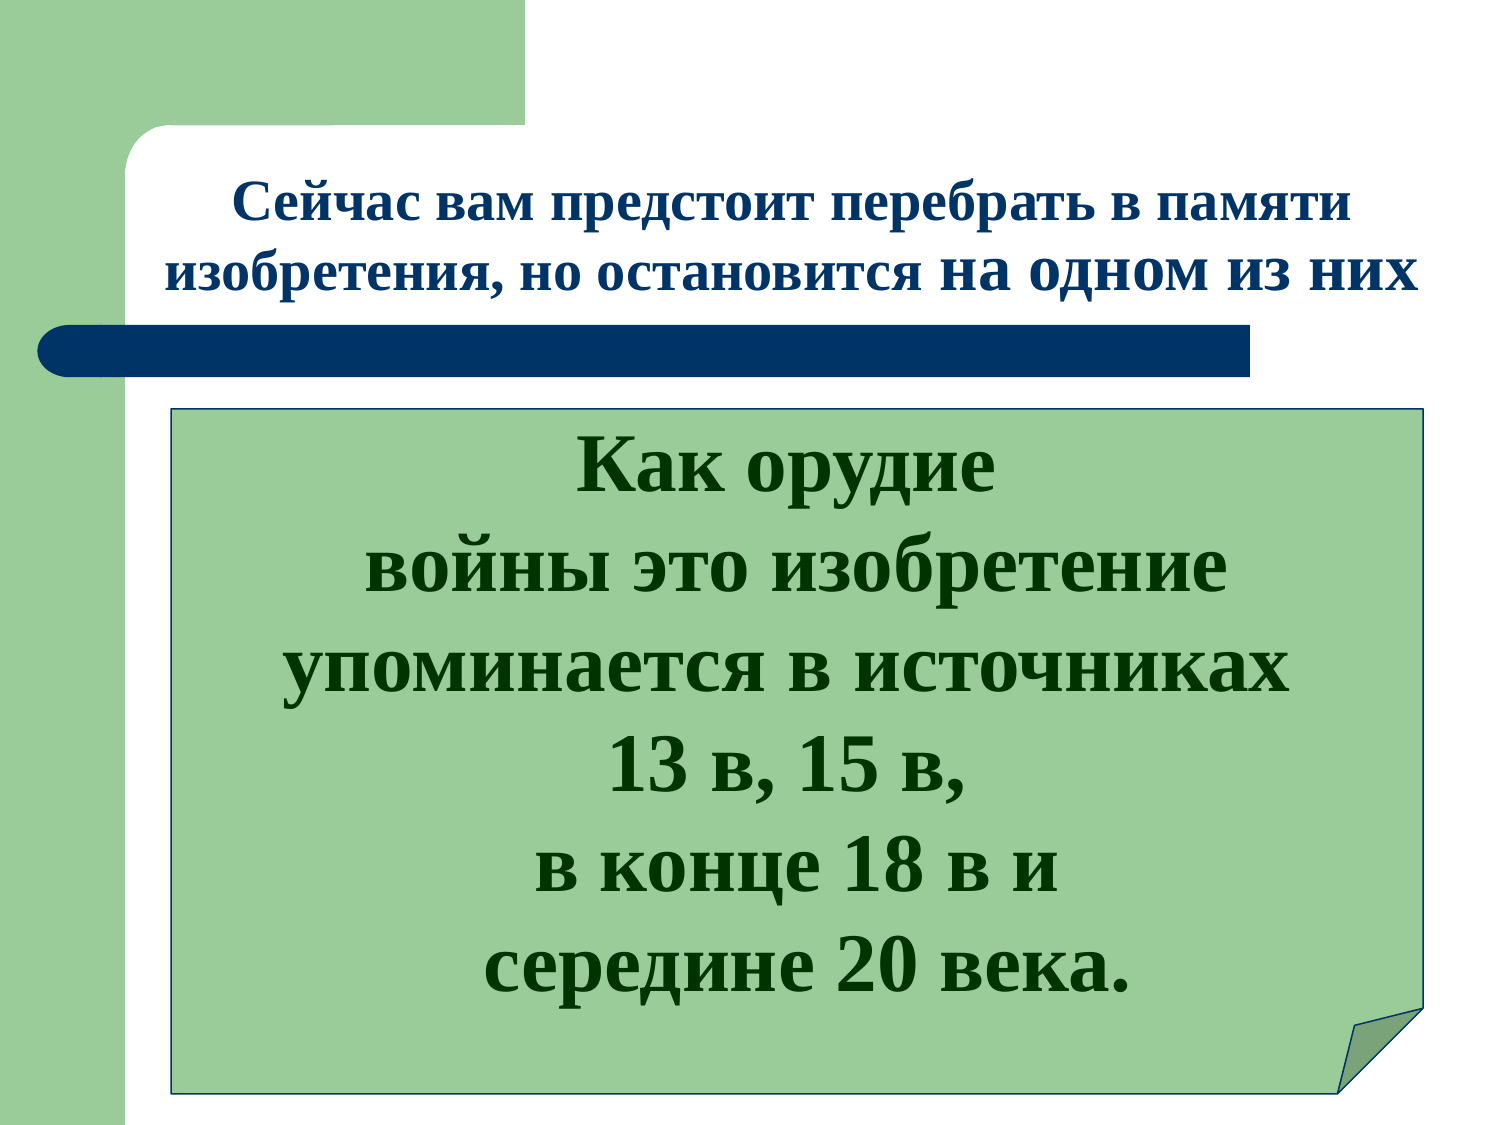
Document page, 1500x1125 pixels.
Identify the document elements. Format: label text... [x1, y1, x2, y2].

title Сейчас вам предстоит перебрать в памяти изобретения, но остановится на одном из них [124, 124, 1460, 313]
text_box Как орудие войны это изобретение упоминается в источниках 13 в, 15 в, в конце 18 в и середине 20 века. [171, 408, 1424, 1094]
